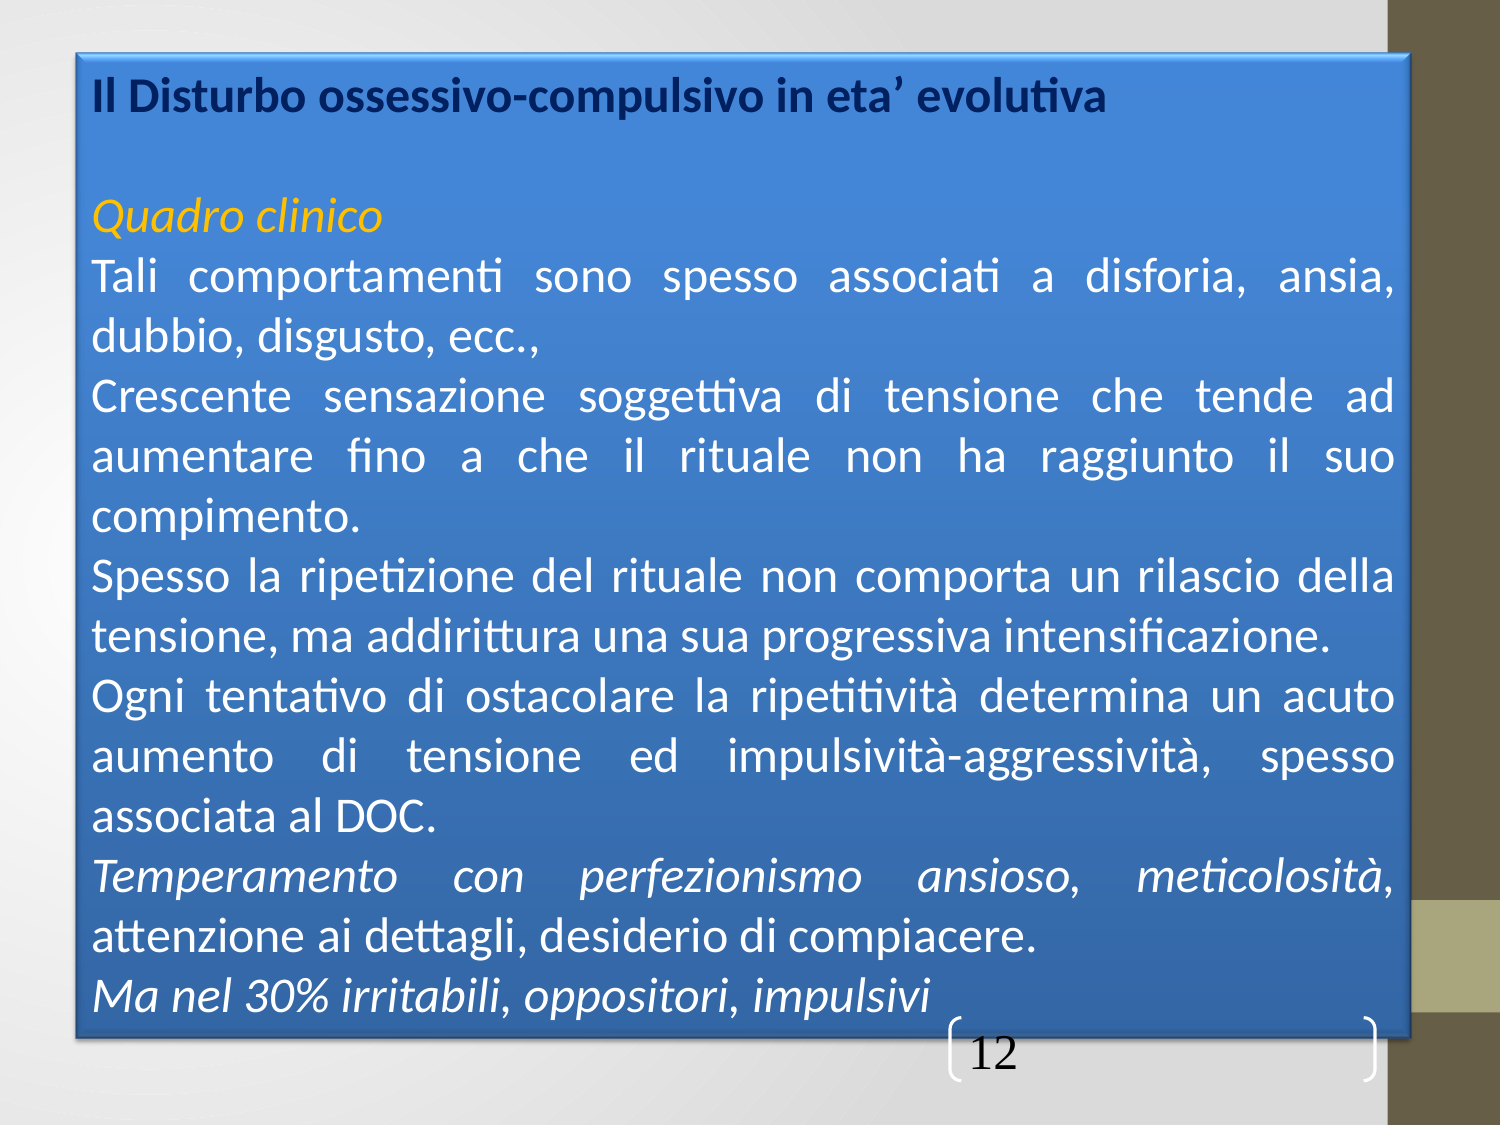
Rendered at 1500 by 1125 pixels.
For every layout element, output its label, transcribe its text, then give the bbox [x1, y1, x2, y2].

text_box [51, 40, 1436, 1052]
slide_number 12 [948, 1058, 1377, 1083]
